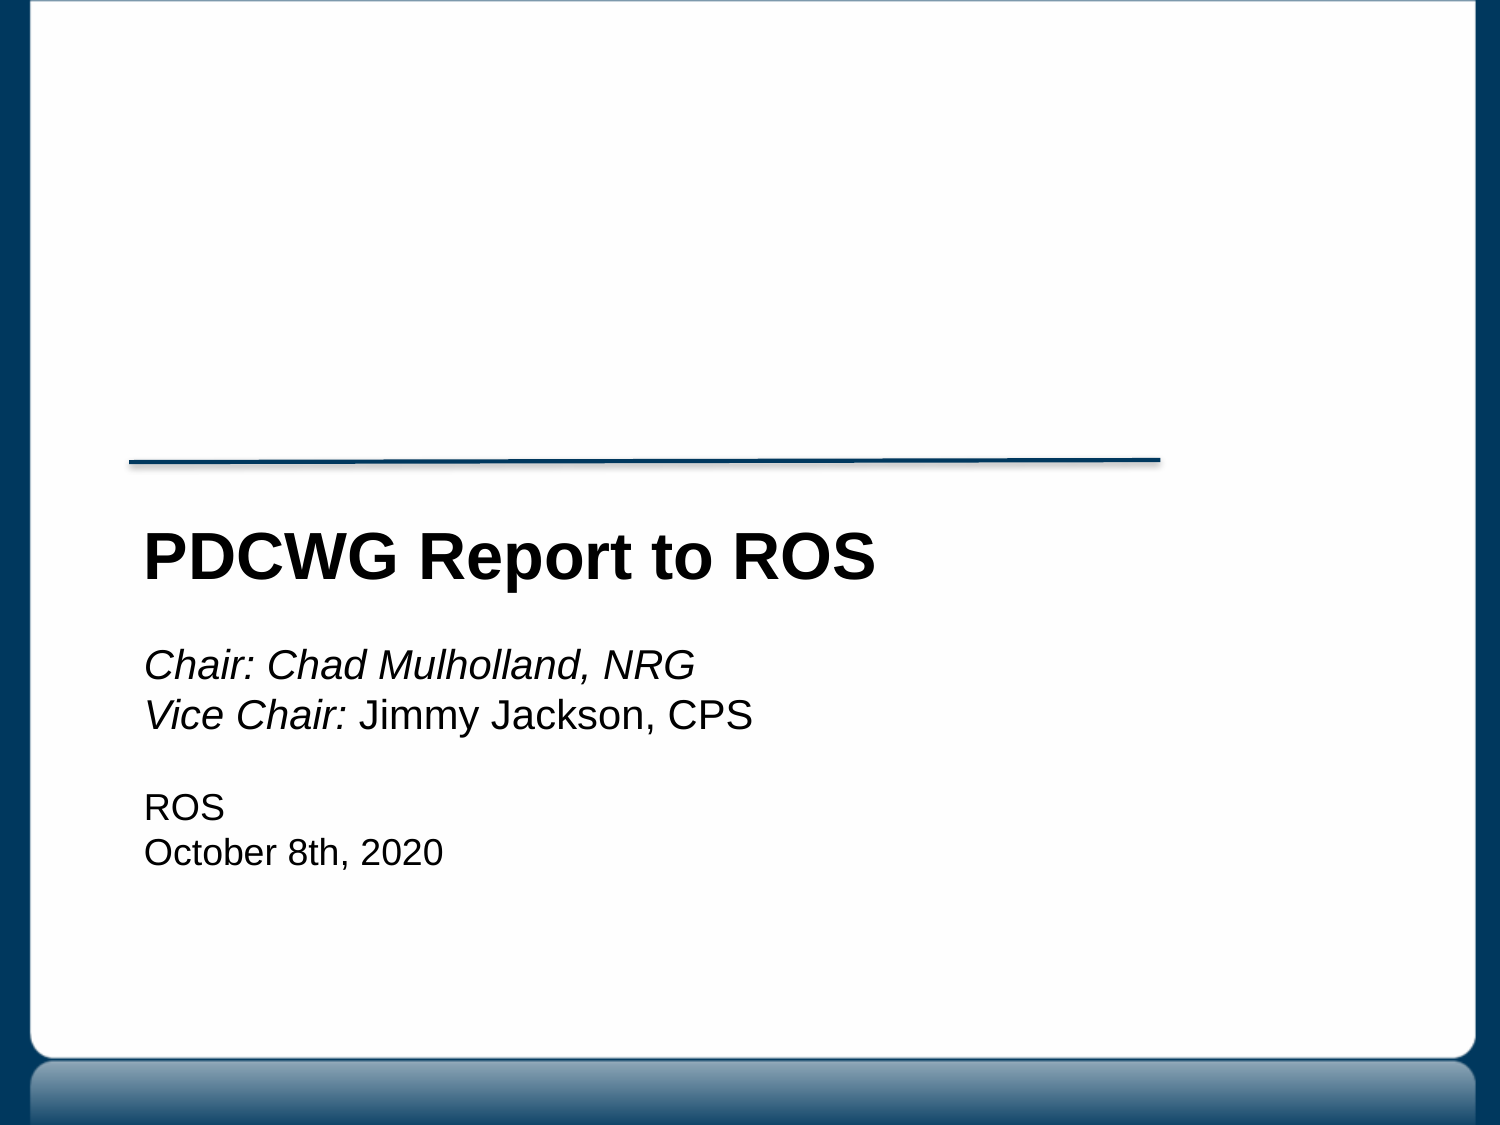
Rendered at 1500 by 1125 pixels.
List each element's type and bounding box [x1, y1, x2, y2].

picture [0, 0, 1500, 1125]
text_box [128, 459, 1367, 885]
